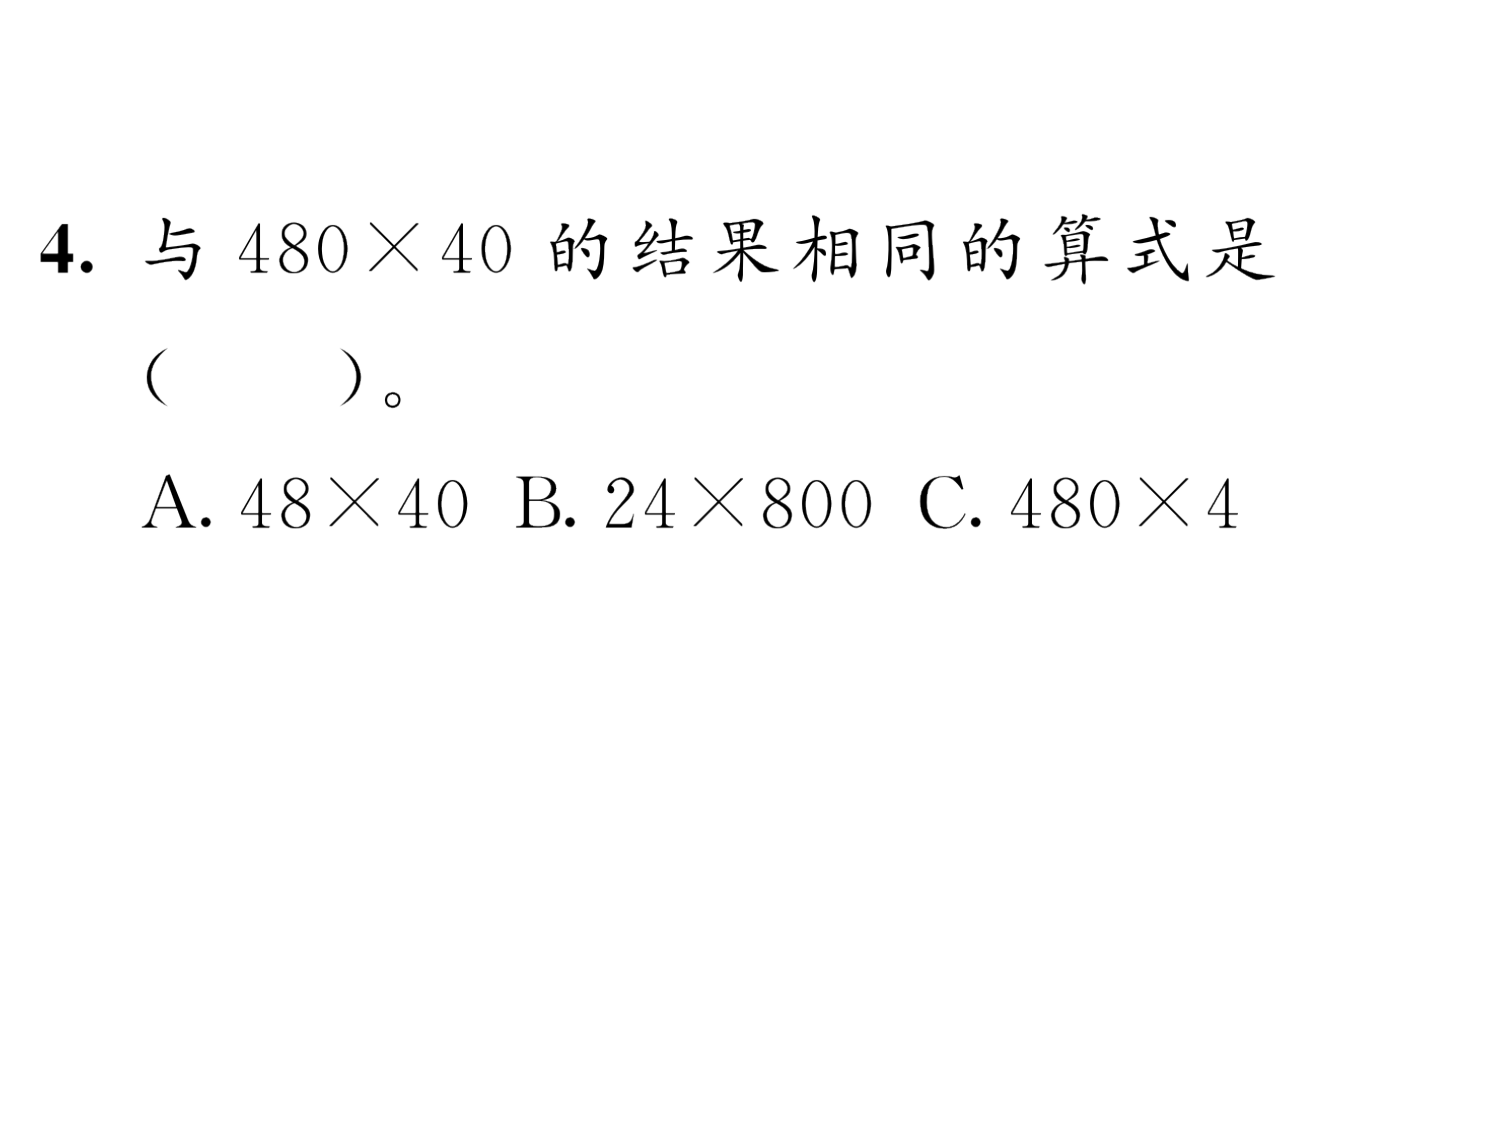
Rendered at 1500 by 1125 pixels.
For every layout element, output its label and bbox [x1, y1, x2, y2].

picture [35, 177, 1453, 555]
